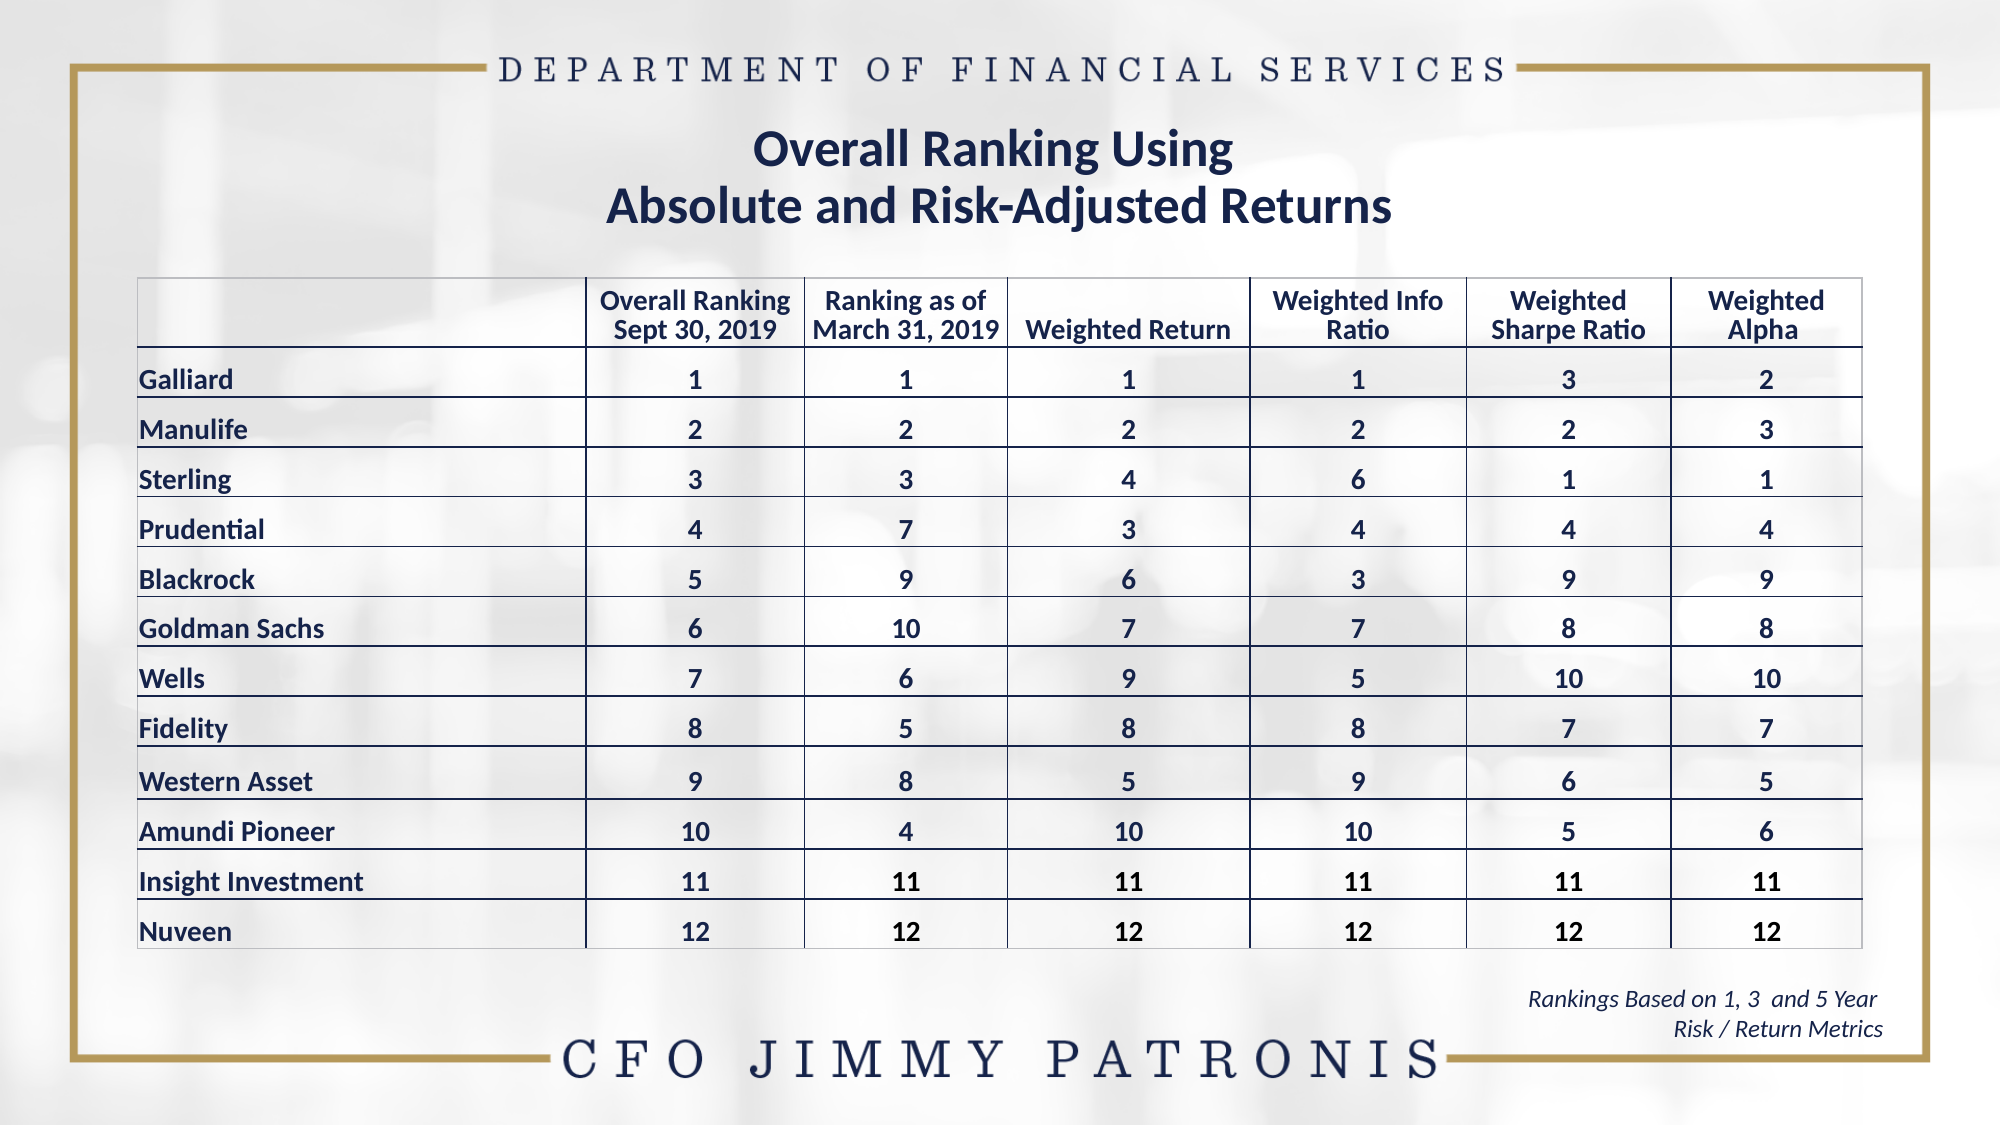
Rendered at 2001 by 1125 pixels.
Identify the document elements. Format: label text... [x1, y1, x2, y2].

table_cell Nuveen [138, 900, 585, 948]
table_cell 5 [1467, 800, 1670, 848]
table_header Weighted Info Ratio [1251, 279, 1466, 346]
table_cell 12 [587, 900, 804, 948]
table_cell 4 [1251, 497, 1466, 546]
table_cell 9 [587, 747, 804, 798]
table_cell 2 [1672, 348, 1861, 396]
table_cell 5 [587, 547, 804, 596]
table_cell 8 [1672, 597, 1861, 645]
table_cell 2 [1467, 398, 1670, 446]
table_cell 10 [1672, 647, 1861, 695]
table_cell 1 [1467, 448, 1670, 496]
table_cell 1 [1251, 348, 1466, 396]
table_cell Wells [138, 647, 585, 695]
table_cell 7 [1672, 697, 1861, 745]
table_cell 8 [1251, 697, 1466, 745]
slide_number Rankings Based on 1, 3 and 5 Year Risk / Return Metrics [1454, 982, 1905, 1043]
table_header [138, 279, 585, 346]
table_cell 12 [805, 900, 1007, 948]
table_cell 4 [1008, 448, 1249, 496]
table_header Ranking as of March 31, 2019 [805, 279, 1007, 346]
title Overall Ranking Using Absolute and Risk-Adjusted Returns [137, 112, 1863, 243]
table_cell 11 [1008, 850, 1249, 898]
table_cell 3 [805, 448, 1007, 496]
table_cell 7 [1251, 597, 1466, 645]
table_cell 12 [1672, 900, 1861, 948]
table_cell 12 [1467, 900, 1670, 948]
table_cell 11 [805, 850, 1007, 898]
table_cell 9 [805, 547, 1007, 596]
table_cell 8 [1008, 697, 1249, 745]
table_cell 10 [1008, 800, 1249, 848]
table_cell Western Asset [138, 747, 585, 798]
table_cell 2 [805, 398, 1007, 446]
table_cell Goldman Sachs [138, 597, 585, 645]
table_cell 9 [1008, 647, 1249, 695]
table_cell 9 [1467, 547, 1670, 596]
table_cell 1 [1672, 448, 1861, 496]
table_cell Manulife [138, 398, 585, 446]
table_cell 11 [1467, 850, 1670, 898]
table_cell 11 [587, 850, 804, 898]
table_cell 2 [1251, 398, 1466, 446]
table_header Weighted Alpha [1672, 279, 1861, 346]
table_cell 1 [805, 348, 1007, 396]
table_cell 6 [1672, 800, 1861, 848]
table_cell 5 [1672, 747, 1861, 798]
table_cell 5 [1251, 647, 1466, 695]
table_cell 8 [1467, 597, 1670, 645]
table_cell 12 [1008, 900, 1249, 948]
table_cell 7 [587, 647, 804, 695]
table_cell 4 [587, 497, 804, 546]
table_cell 2 [587, 398, 804, 446]
table_cell 5 [1008, 747, 1249, 798]
table_cell Prudential [138, 497, 585, 546]
table_cell 7 [1467, 697, 1670, 745]
table_header Weighted Sharpe Ratio [1467, 279, 1670, 346]
table_cell 10 [587, 800, 804, 848]
table_cell Insight Investment [138, 850, 585, 898]
table_cell 9 [1251, 747, 1466, 798]
table_cell 10 [1251, 800, 1466, 848]
table_cell 9 [1672, 547, 1861, 596]
table_cell 3 [1672, 398, 1861, 446]
table_header Weighted Return [1008, 279, 1249, 346]
table_cell 6 [805, 647, 1007, 695]
table_cell 4 [805, 800, 1007, 848]
table_cell 1 [1008, 348, 1249, 396]
table_cell 10 [1467, 647, 1670, 695]
table_cell 3 [1467, 348, 1670, 396]
table_cell 7 [805, 497, 1007, 546]
table_cell Amundi Pioneer [138, 800, 585, 848]
table_cell Fidelity [138, 697, 585, 745]
picture [0, 0, 2000, 1125]
table_cell 6 [1008, 547, 1249, 596]
table_cell 2 [1008, 398, 1249, 446]
table_cell 5 [805, 697, 1007, 745]
table_cell 4 [1672, 497, 1861, 546]
table_cell 1 [587, 348, 804, 396]
table_cell 11 [1672, 850, 1861, 898]
table_cell Galliard [138, 348, 585, 396]
table_cell 6 [1251, 448, 1466, 496]
table_cell 6 [1467, 747, 1670, 798]
table_cell 3 [1251, 547, 1466, 596]
table_cell 8 [587, 697, 804, 745]
table_cell 7 [1008, 597, 1249, 645]
table_cell 12 [1251, 900, 1466, 948]
table_cell 3 [587, 448, 804, 496]
table_cell 3 [1008, 497, 1249, 546]
table_cell 8 [805, 747, 1007, 798]
table_cell Sterling [138, 448, 585, 496]
table_header Overall Ranking Sept 30, 2019 [587, 279, 804, 346]
table_cell 4 [1467, 497, 1670, 546]
table_cell Blackrock [138, 547, 585, 596]
table_cell 10 [805, 597, 1007, 645]
table_cell 6 [587, 597, 804, 645]
table_cell 11 [1251, 850, 1466, 898]
